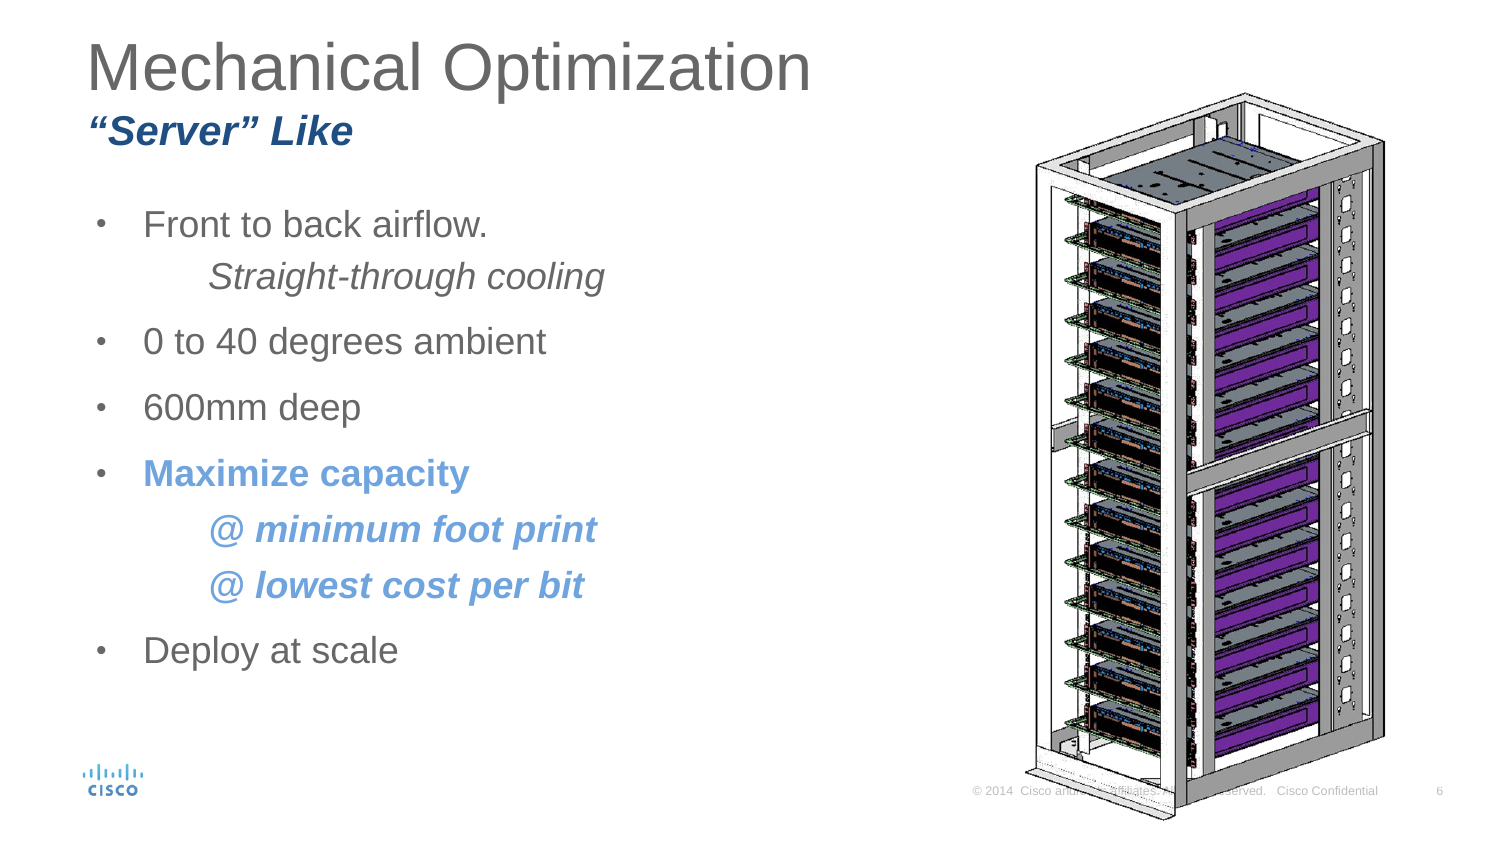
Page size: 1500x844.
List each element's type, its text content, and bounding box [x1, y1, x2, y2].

title Mechanical Optimization “Server” Like [71, 28, 1441, 149]
list Front to back airflow. Straight-through cooling 0 to 40 degrees ambient 600mm deep Maximize capacity @ minimum foot print @ lowest cost per bit Deploy at scale [71, 195, 956, 760]
picture [1022, 88, 1391, 822]
picture [77, 760, 149, 803]
